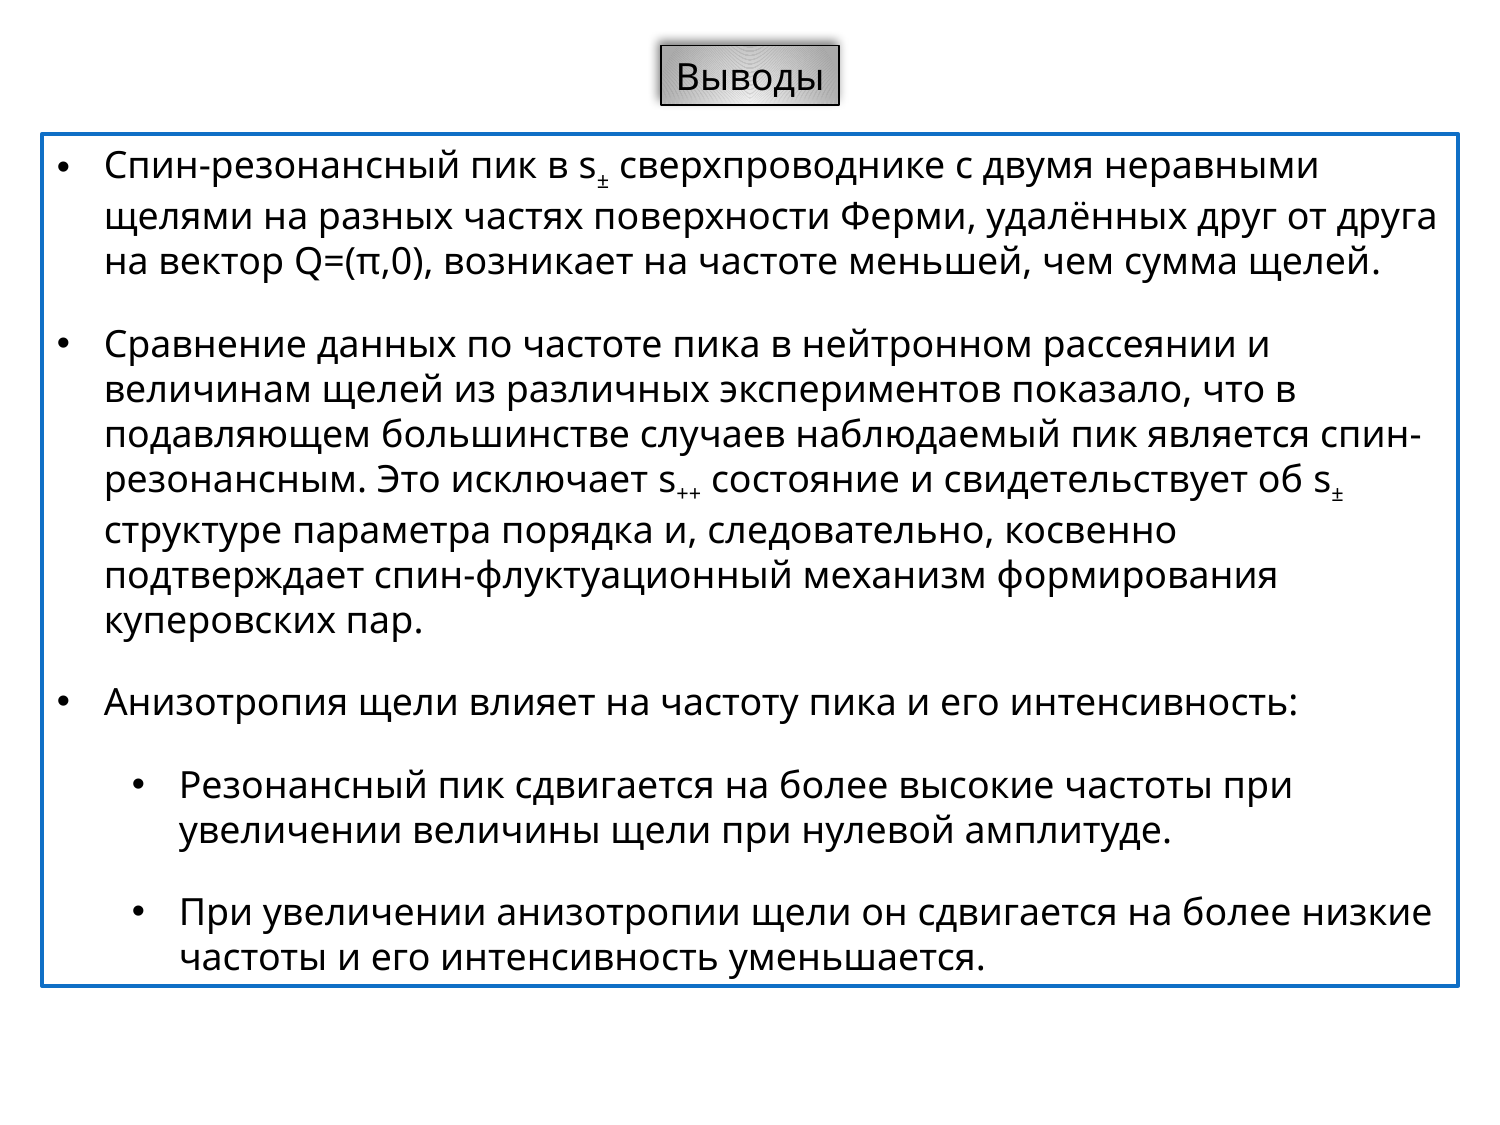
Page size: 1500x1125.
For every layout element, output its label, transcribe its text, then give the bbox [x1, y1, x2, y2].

text_box Спин-резонансный пик в s± сверхпроводнике с двумя неравными щелями на разных частях поверхности Ферми, удалённых друг от друга на вектор Q=(π,0), возникает на частоте меньшей, чем сумма щелей. Сравнение данных по частоте пика в нейтронном рассеянии и величинам щелей из различных экспериментов показало, что в подавляющем большинстве случаев наблюдаемый пик является спин-резонансным. Это исключает s++ состояние и свидетельствует об s± структуре параметра порядка и, следовательно, косвенно подтверждает спин-флуктуационный механизм формирования куперовских пар. Анизотропия щели влияет на частоту пика и его интенсивность: Резонансный пик сдвигается на более высокие частоты при увеличении величины щели при нулевой амплитуде. При увеличении анизотропии щели он сдвигается на более низкие частоты и его интенсивность уменьшается. [40, 132, 1460, 988]
text_box Выводы [660, 45, 840, 106]
